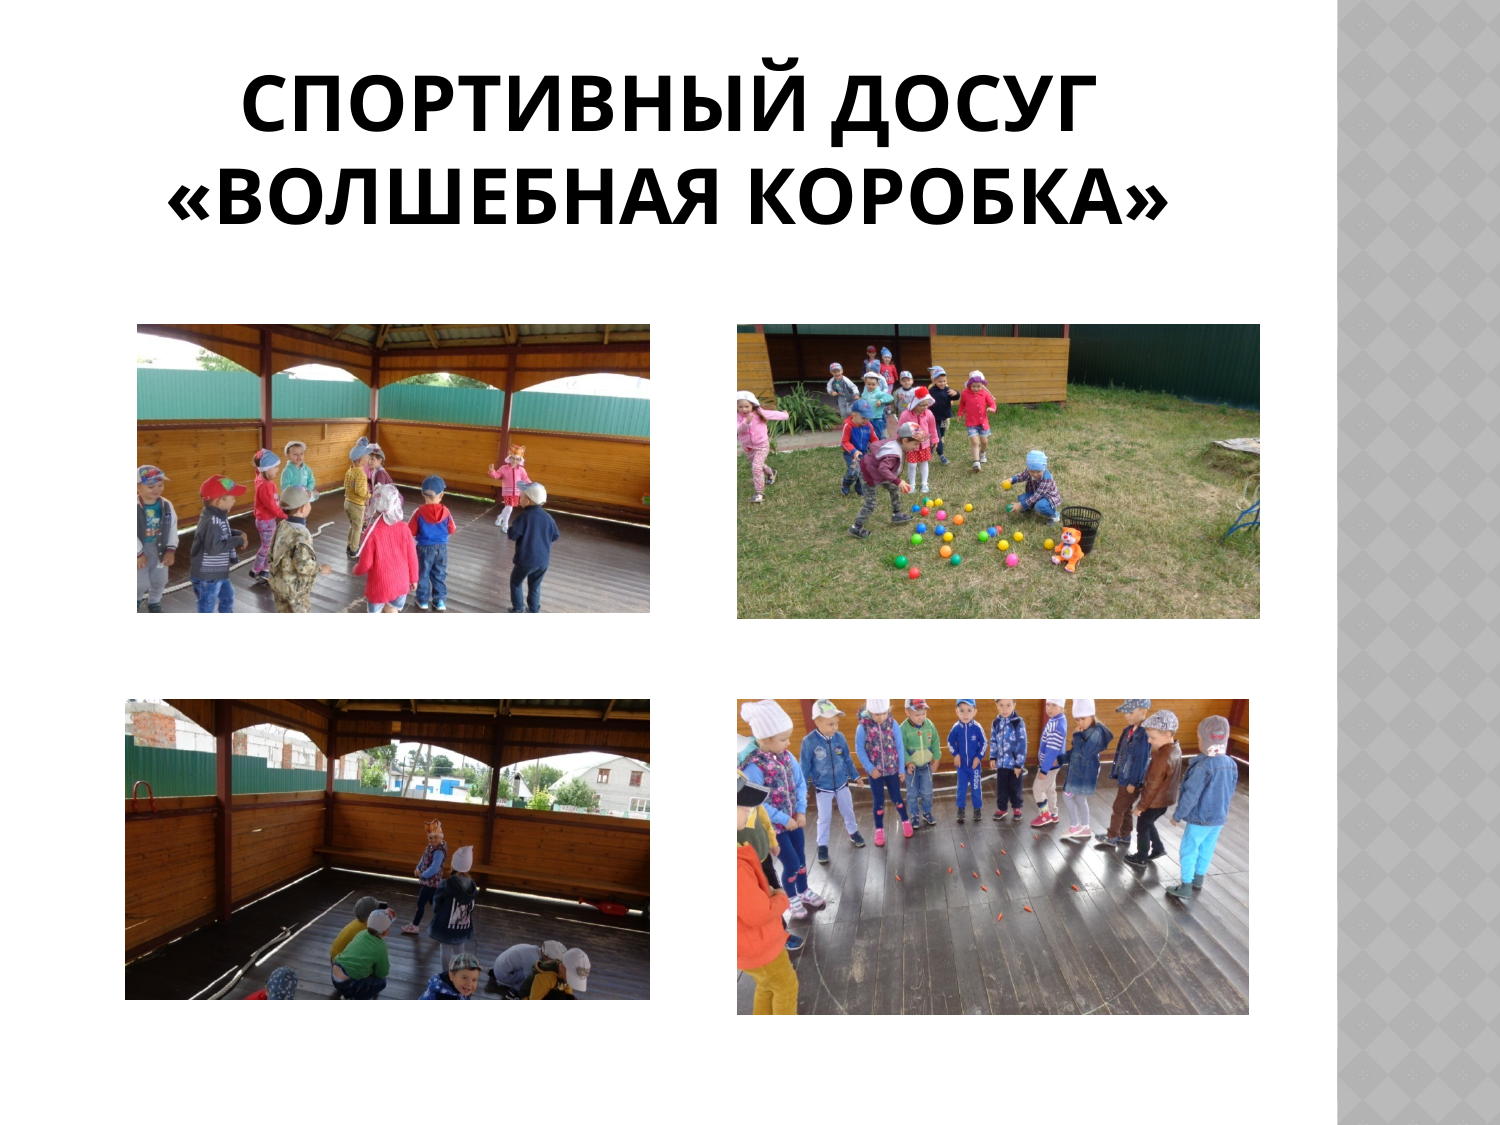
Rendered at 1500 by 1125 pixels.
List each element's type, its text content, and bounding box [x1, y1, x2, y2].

title Спортивный досуг «Волшебная коробка» [75, 52, 1263, 240]
picture [737, 324, 1261, 620]
picture [124, 699, 651, 1001]
picture [737, 699, 1250, 1015]
picture [136, 324, 651, 613]
